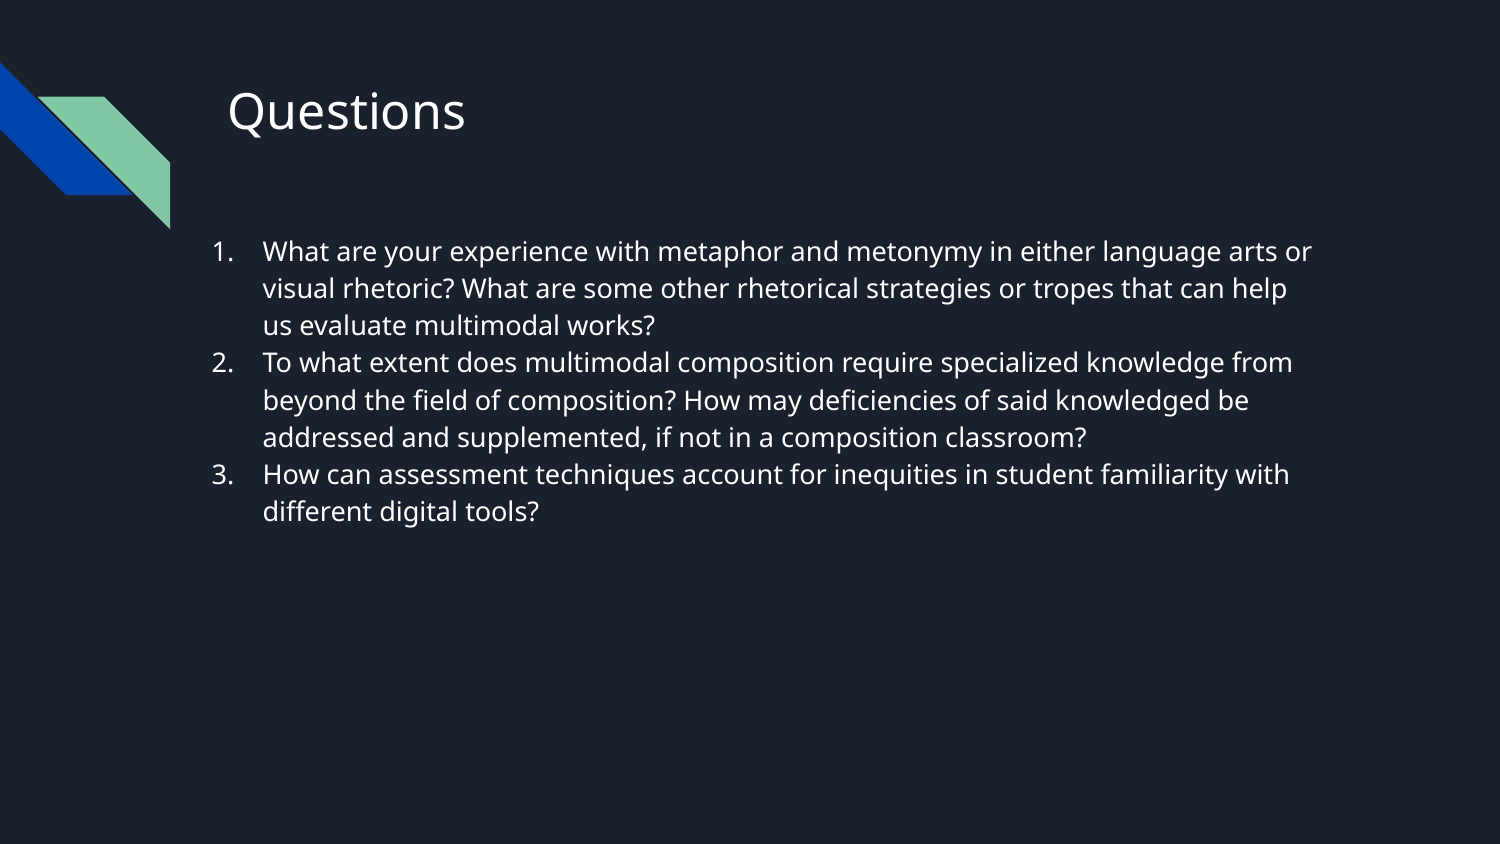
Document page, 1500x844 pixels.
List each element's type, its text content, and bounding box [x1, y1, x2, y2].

list What are your experience with metaphor and metonymy in either language arts or visual rhetoric? What are some other rhetorical strategies or tropes that can help us evaluate multimodal works? To what extent does multimodal composition require specialized knowledge from beyond the field of composition? How may deficiencies of said knowledged be addressed and supplemented, if not in a composition classroom? How can assessment techniques account for inequities in student familiarity with different digital tools? [172, 214, 1328, 693]
title Questions [212, 64, 1368, 215]
